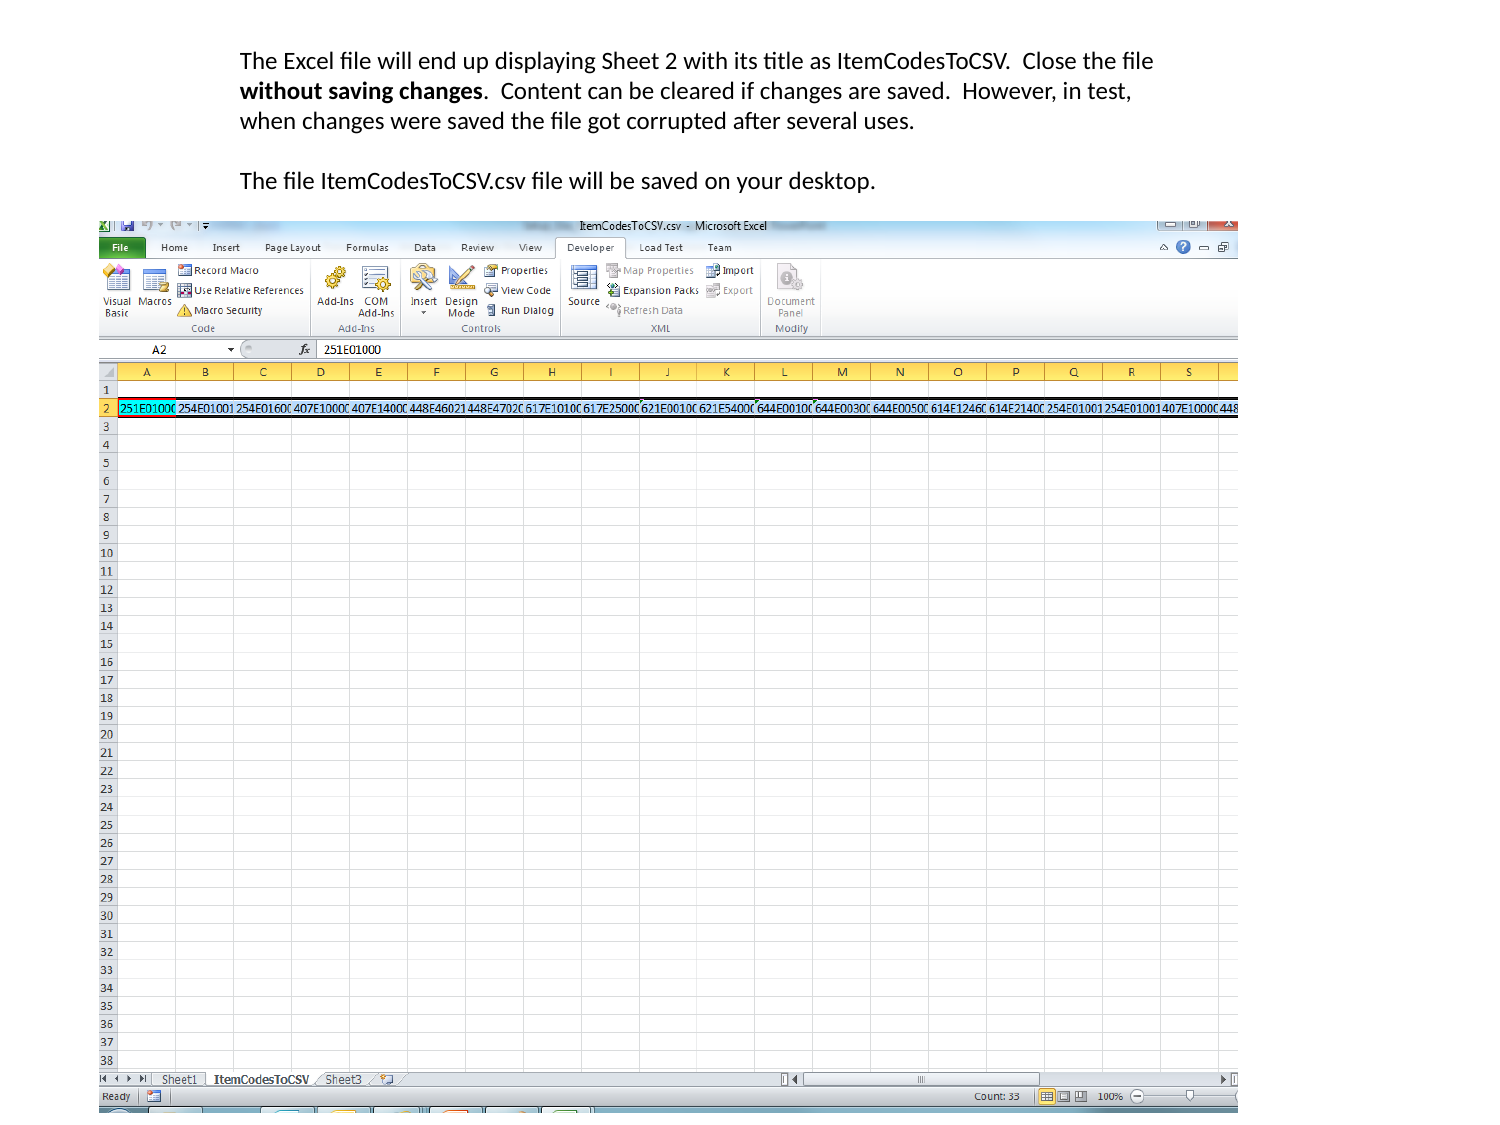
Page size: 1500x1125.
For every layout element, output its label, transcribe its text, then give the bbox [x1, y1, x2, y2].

text_box The Excel file will end up displaying Sheet 2 with its title as ItemCodesToCSV. Close the file without saving changes. Content can be cleared if changes are saved. However, in test, when changes were saved the file got corrupted after several uses. The file ItemCodesToCSV.csv file will be saved on your desktop. [224, 37, 1188, 202]
picture [99, 220, 1238, 1113]
